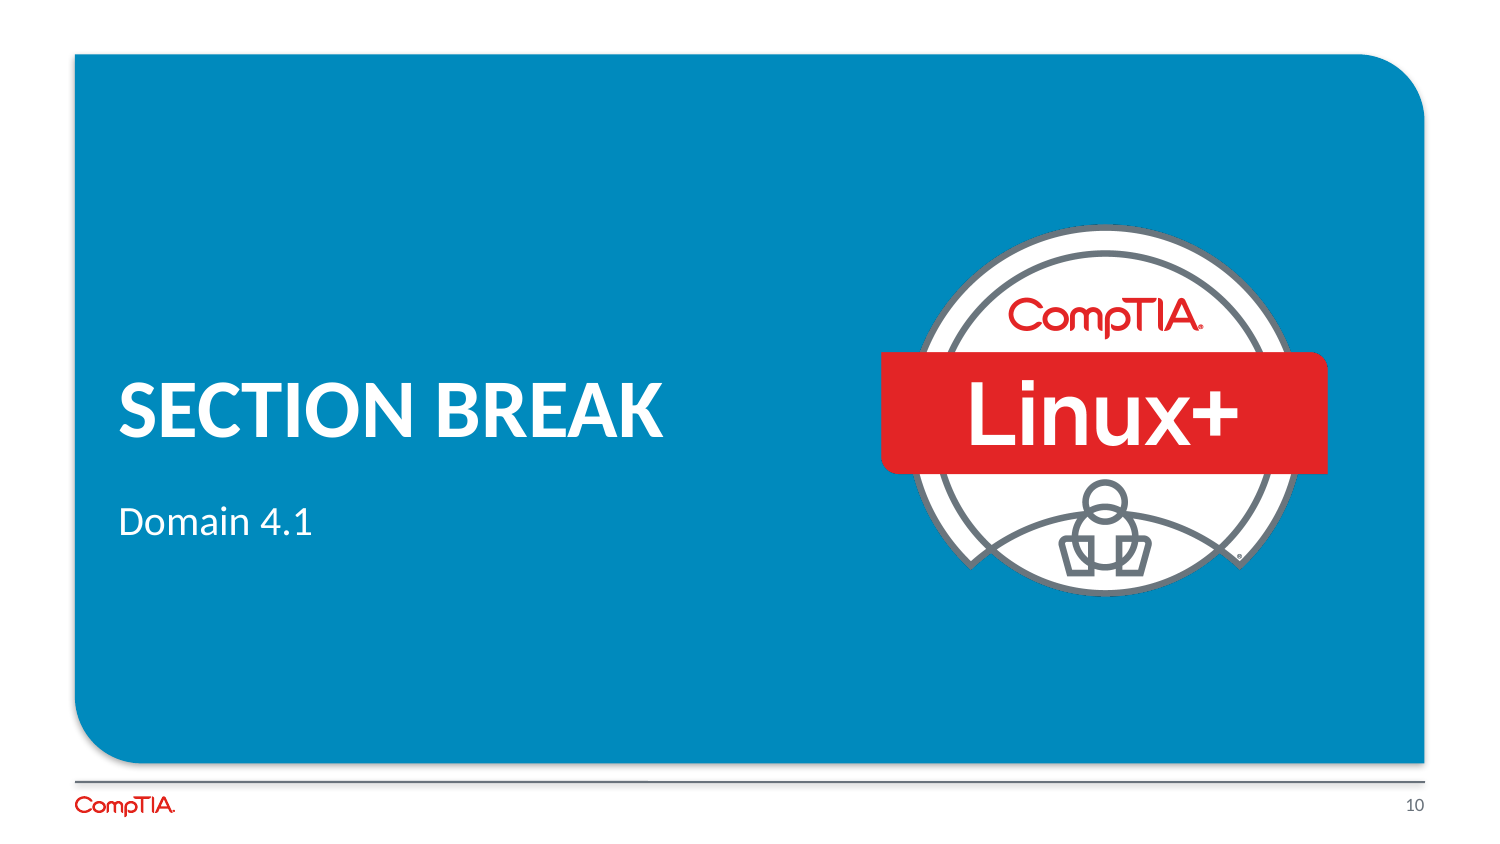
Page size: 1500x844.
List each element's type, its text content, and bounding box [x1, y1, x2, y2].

text_box Section break [118, 320, 798, 488]
picture [882, 225, 1327, 596]
text_box <number> [1381, 782, 1425, 827]
text_box Domain 4.1 [118, 488, 798, 551]
